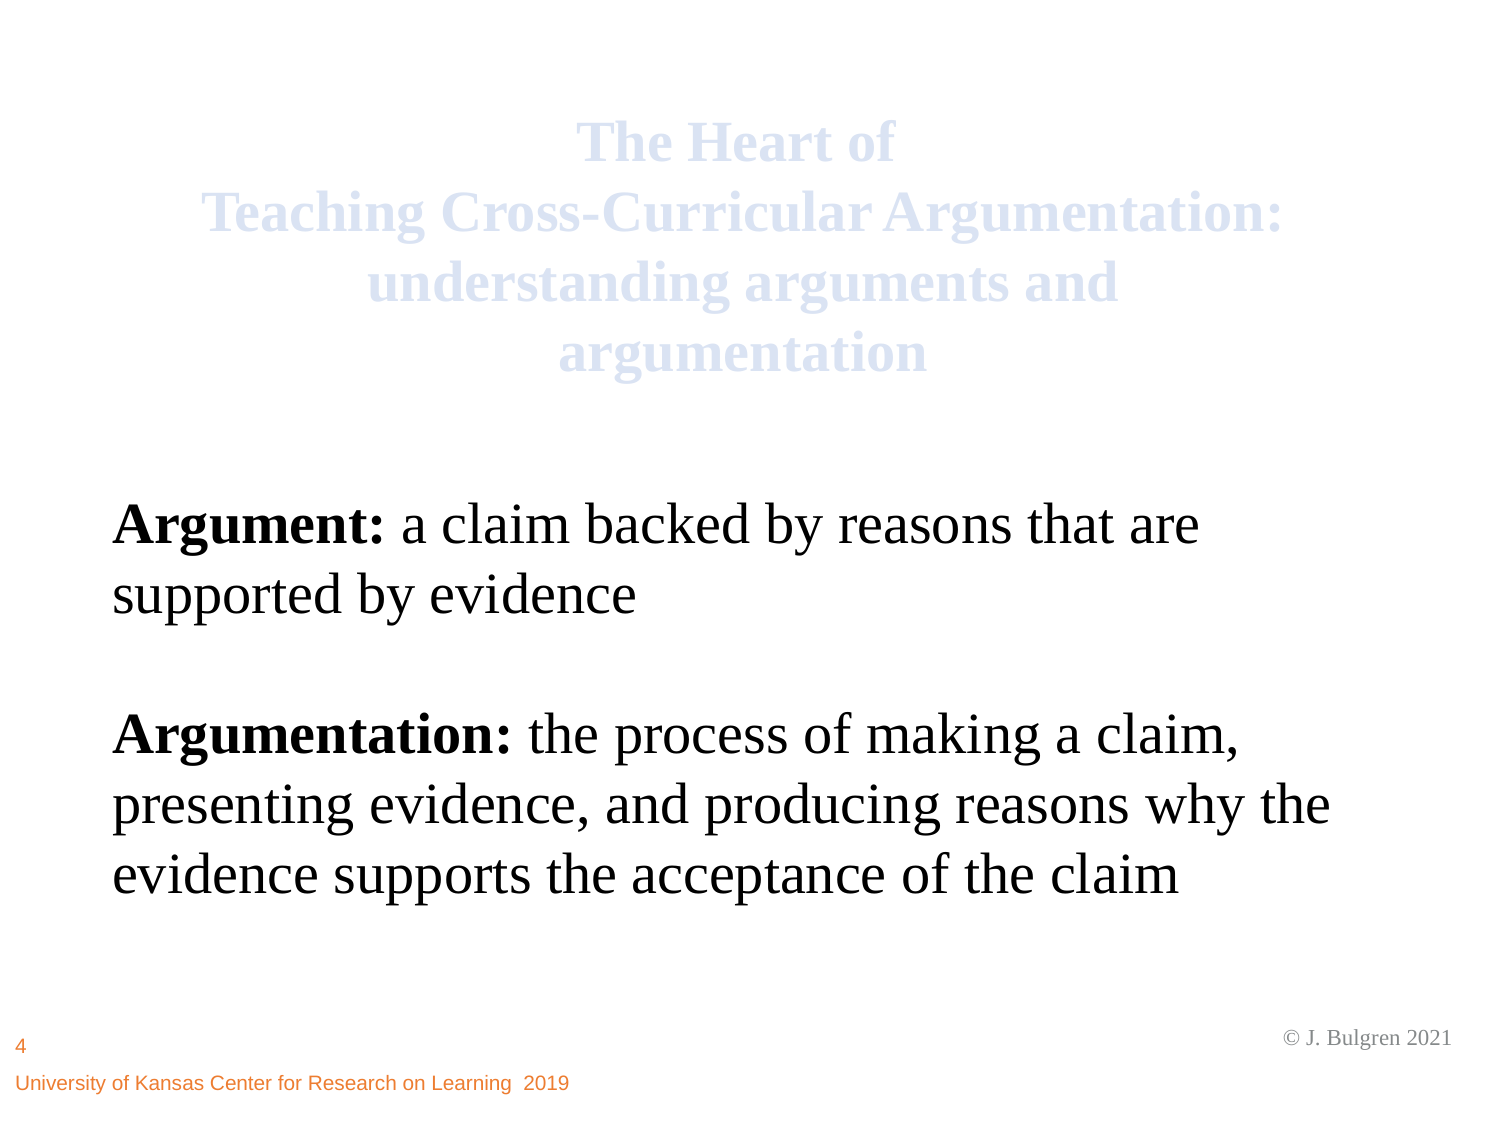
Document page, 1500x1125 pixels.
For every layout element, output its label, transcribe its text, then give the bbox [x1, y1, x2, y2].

slide_number 4 [0, 1024, 313, 1076]
text_box © J. Bulgren 2021 [1267, 1014, 1468, 1058]
text_box Argument: a claim backed by reasons that are supported by evidence Argumentation: the process of making a claim, presenting evidence, and producing reasons why the evidence supports the acceptance of the claim [97, 477, 1390, 913]
footer University of Kansas Center for Research on Learning 2019 [0, 1062, 626, 1101]
text_box The Heart of Teaching Cross-Curricular Argumentation: understanding arguments and argumentation [185, 95, 1301, 391]
